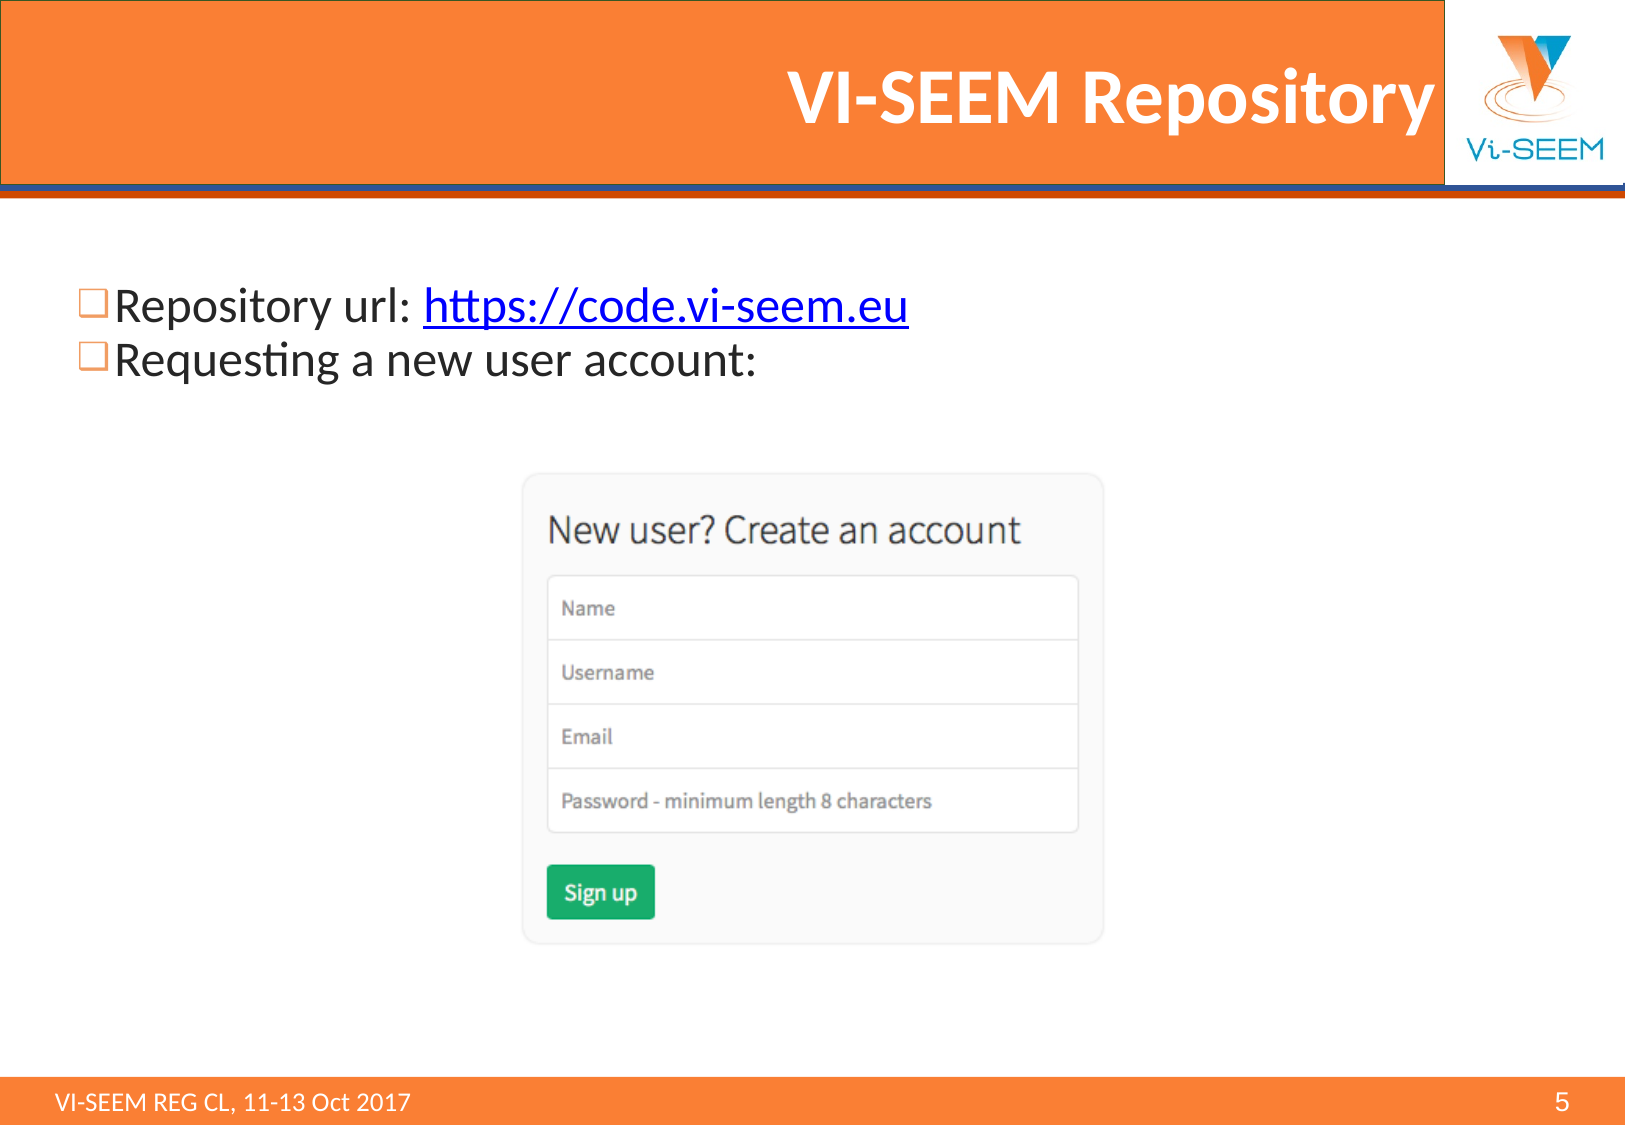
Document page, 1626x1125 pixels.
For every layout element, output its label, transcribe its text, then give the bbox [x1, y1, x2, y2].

picture [494, 456, 1131, 973]
title VI-SEEM Repository [0, 0, 1445, 185]
picture [1445, 0, 1623, 185]
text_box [0, 1076, 1625, 1125]
list Repository url: https://code.vi-seem.eu Requesting a new user account: [31, 270, 1594, 1073]
